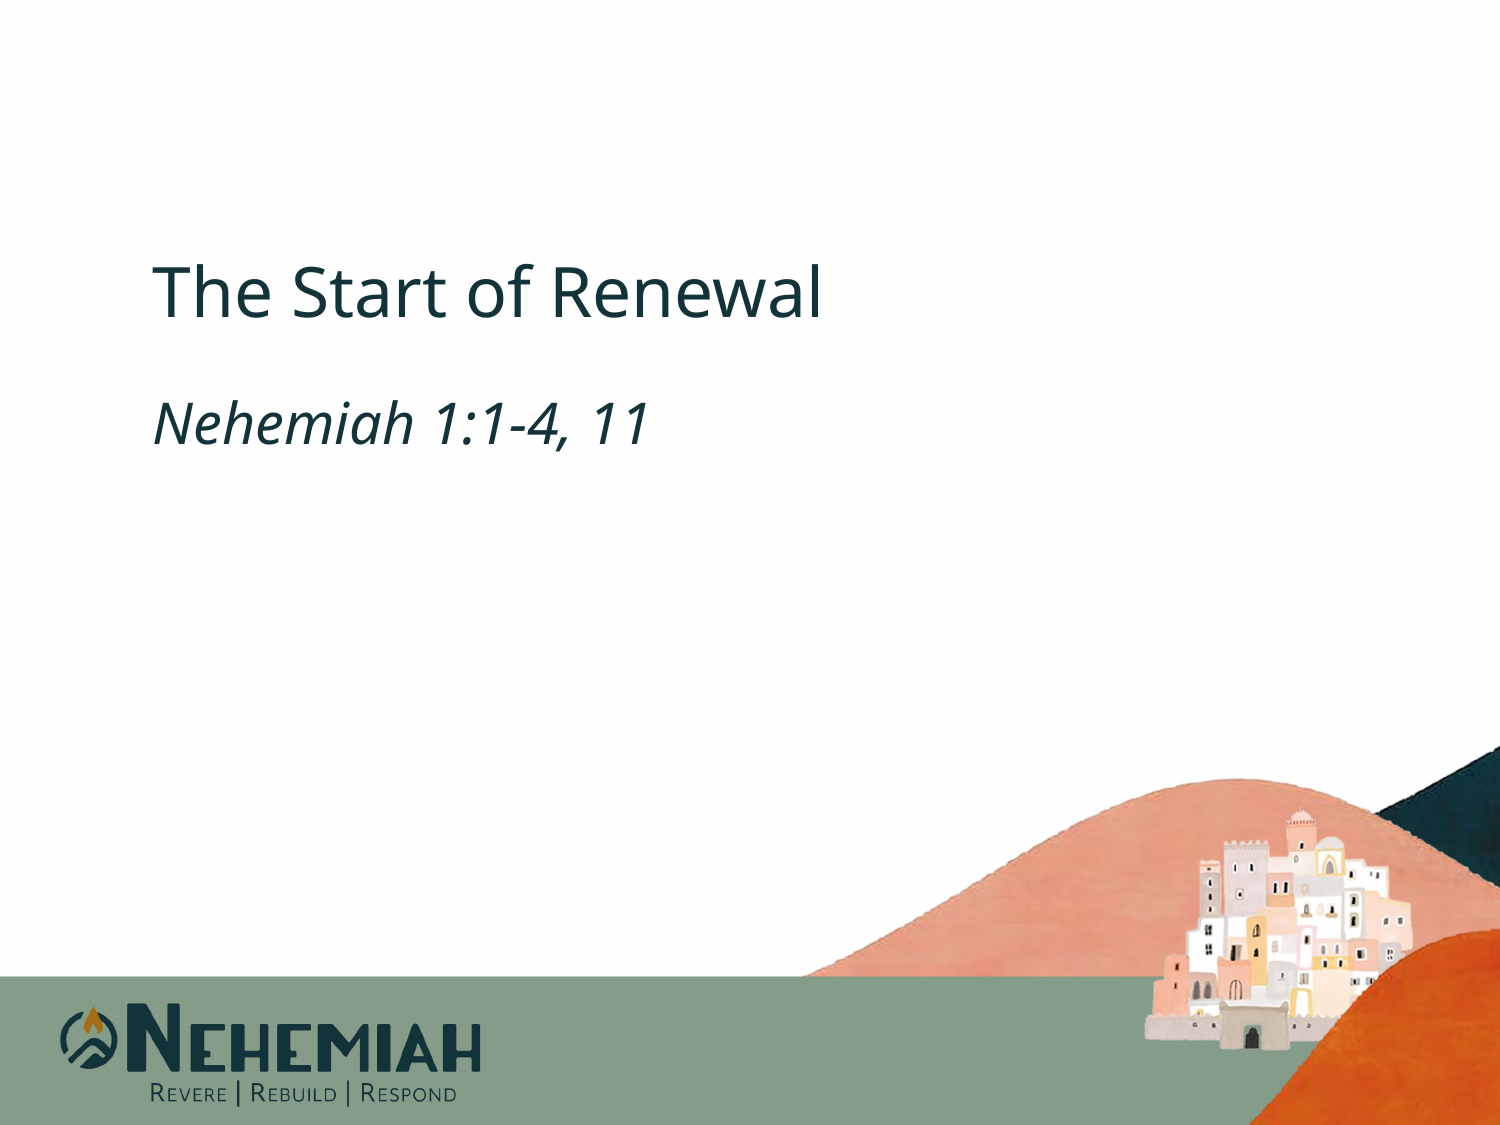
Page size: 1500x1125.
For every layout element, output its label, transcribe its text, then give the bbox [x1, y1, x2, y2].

title The Start of Renewal Nehemiah 1:1-4, 11 [137, 248, 1219, 466]
picture [0, 0, 1500, 1125]
